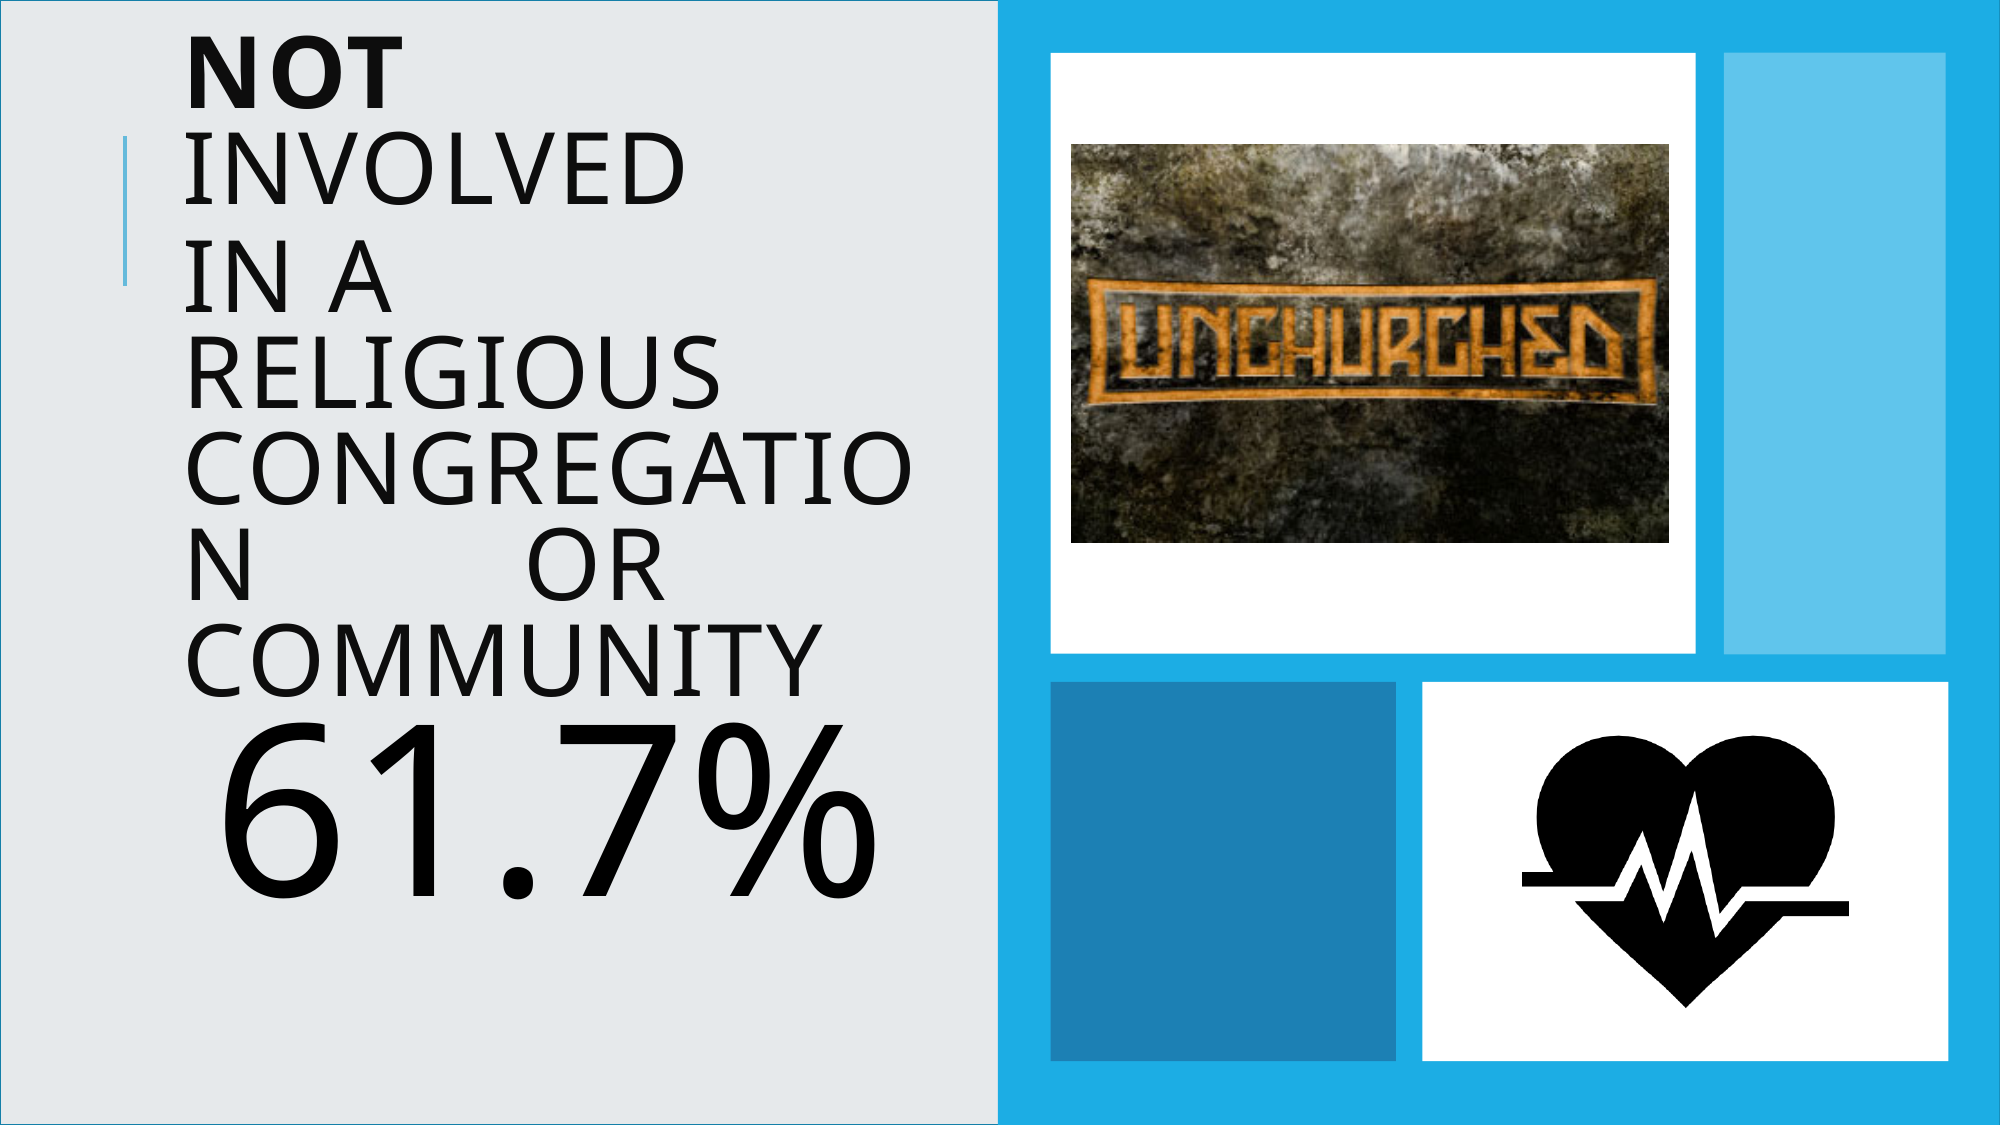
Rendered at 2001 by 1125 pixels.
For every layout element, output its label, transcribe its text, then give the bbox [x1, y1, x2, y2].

text_box Population not involved in a religious congregation or community [168, 95, 945, 543]
text_box [997, 0, 2000, 1125]
picture [1522, 708, 1849, 1035]
text_box [0, 0, 997, 1125]
list 61.7% [168, 681, 932, 1035]
text_box [1049, 51, 1697, 655]
text_box [1723, 51, 1947, 656]
text_box [1421, 681, 1950, 1063]
text_box [1049, 681, 1397, 1063]
picture [1071, 144, 1669, 543]
